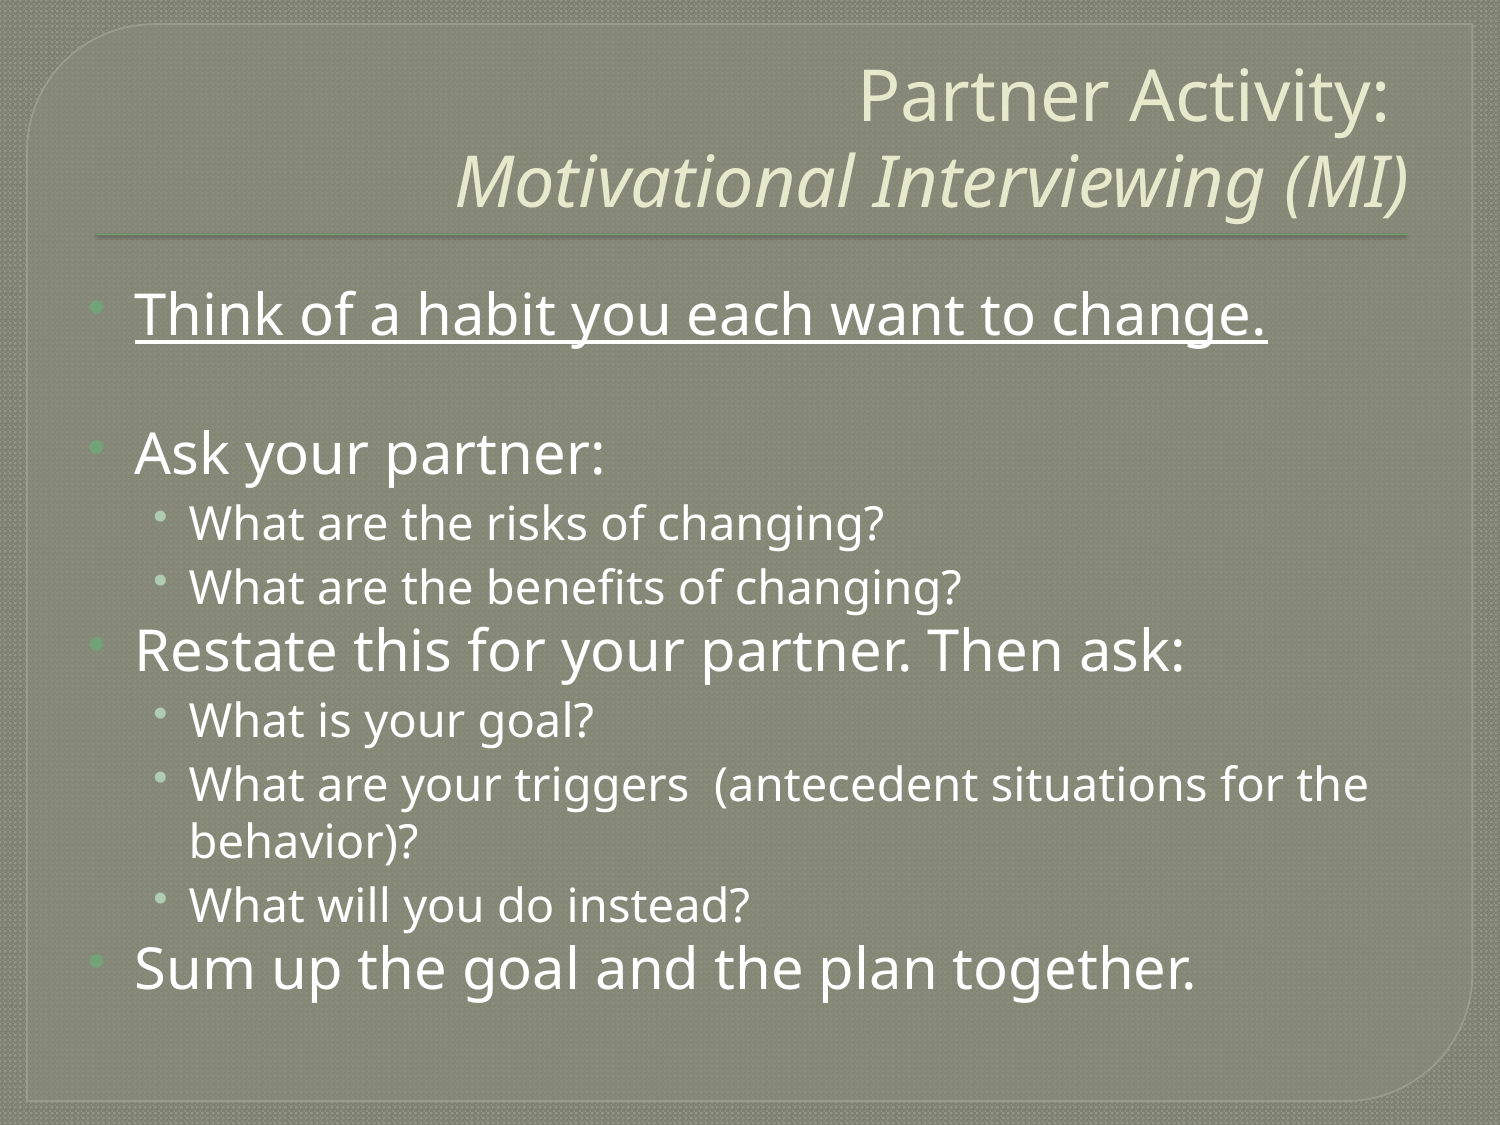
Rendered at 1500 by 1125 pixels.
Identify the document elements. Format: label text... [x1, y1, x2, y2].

title Partner Activity: Motivational Interviewing (MI) [75, 41, 1425, 230]
list Think of a habit you each want to change. Ask your partner: What are the risks of changing? What are the benefits of changing? Restate this for your partner. Then ask: What is your goal? What are your triggers (antecedent situations for the behavior)? What will you do instead? Sum up the goal and the plan together. [75, 270, 1425, 1013]
